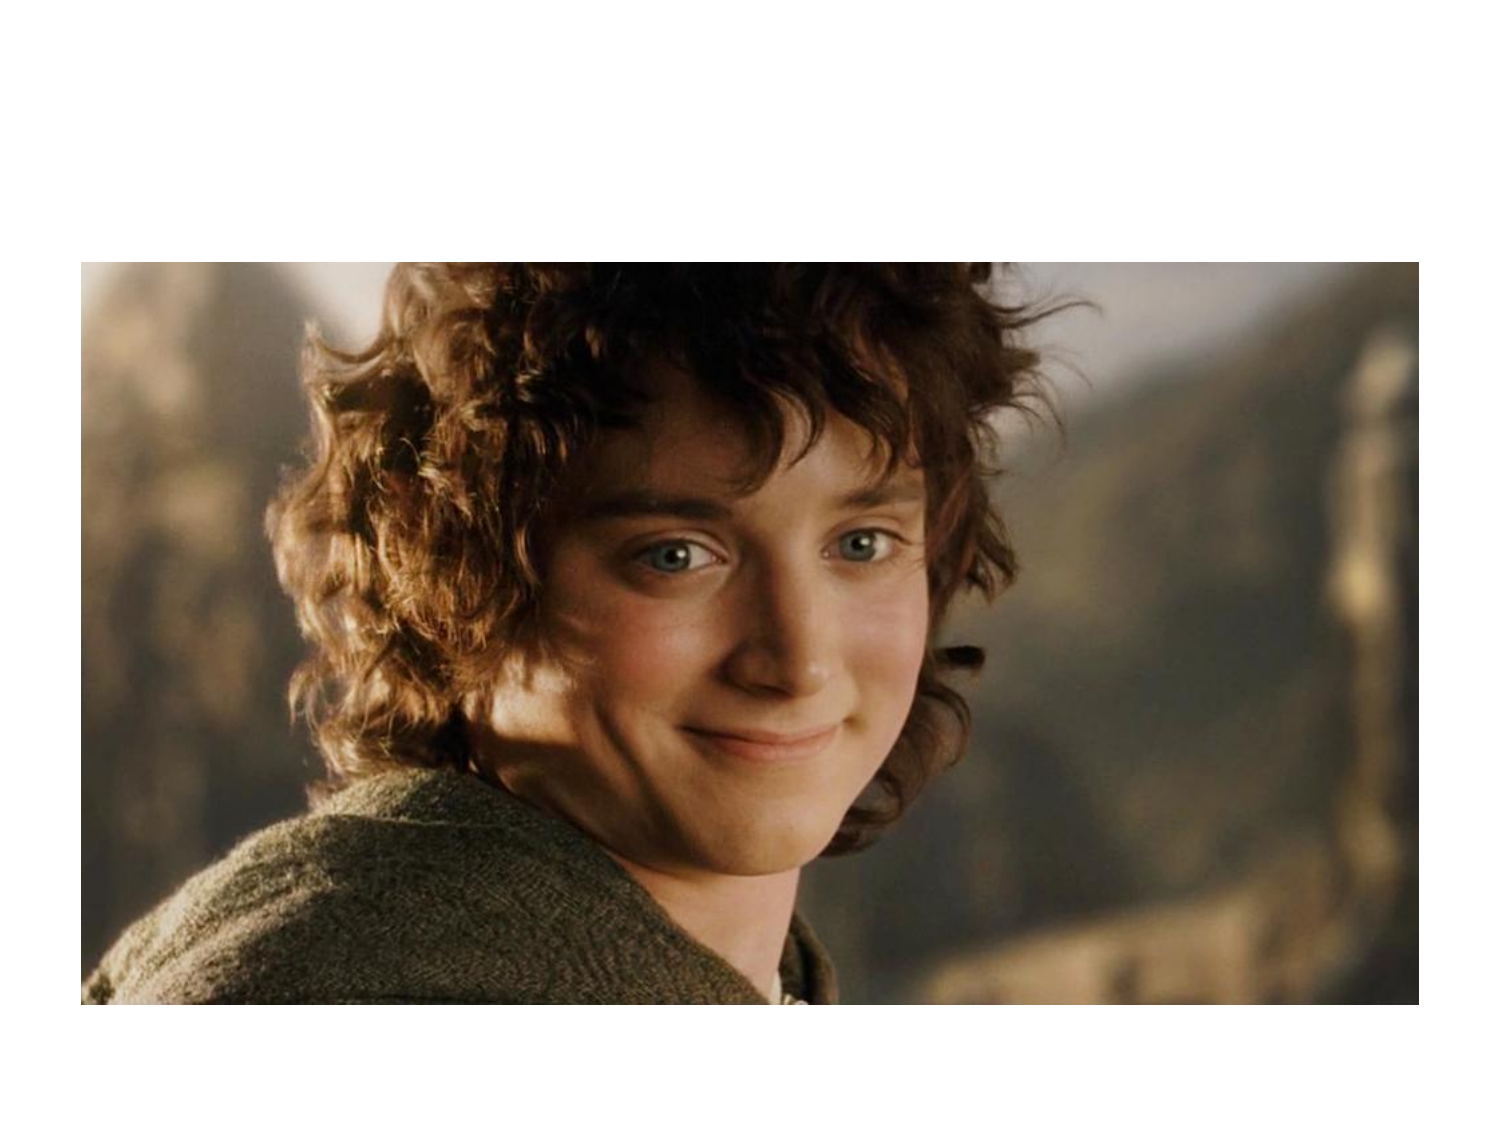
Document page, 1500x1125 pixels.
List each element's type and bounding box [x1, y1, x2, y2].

list [80, 262, 1420, 1006]
